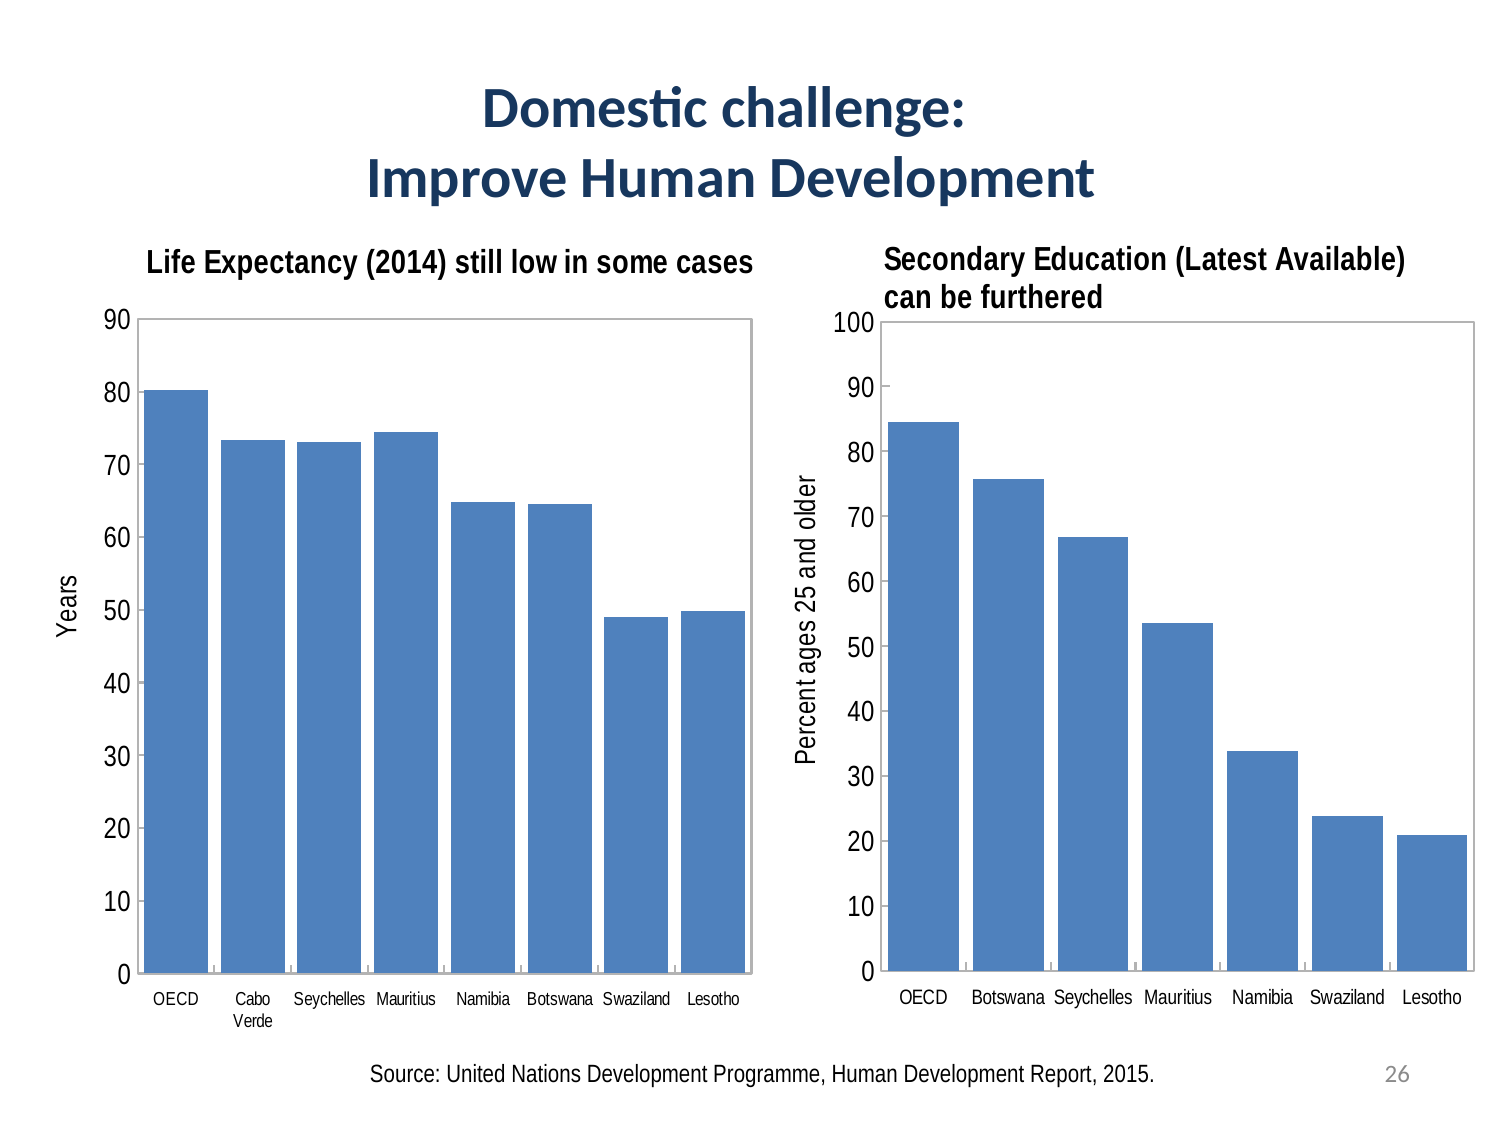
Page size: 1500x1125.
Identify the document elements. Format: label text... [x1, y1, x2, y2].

chart [30, 232, 1500, 1043]
title Domestic challenge: Improve Human Development [37, 45, 1425, 230]
text_box Source: United Nations Development Programme, Human Development Report, 2015. [362, 1052, 1463, 1106]
slide_number 26 [1074, 1049, 1425, 1103]
